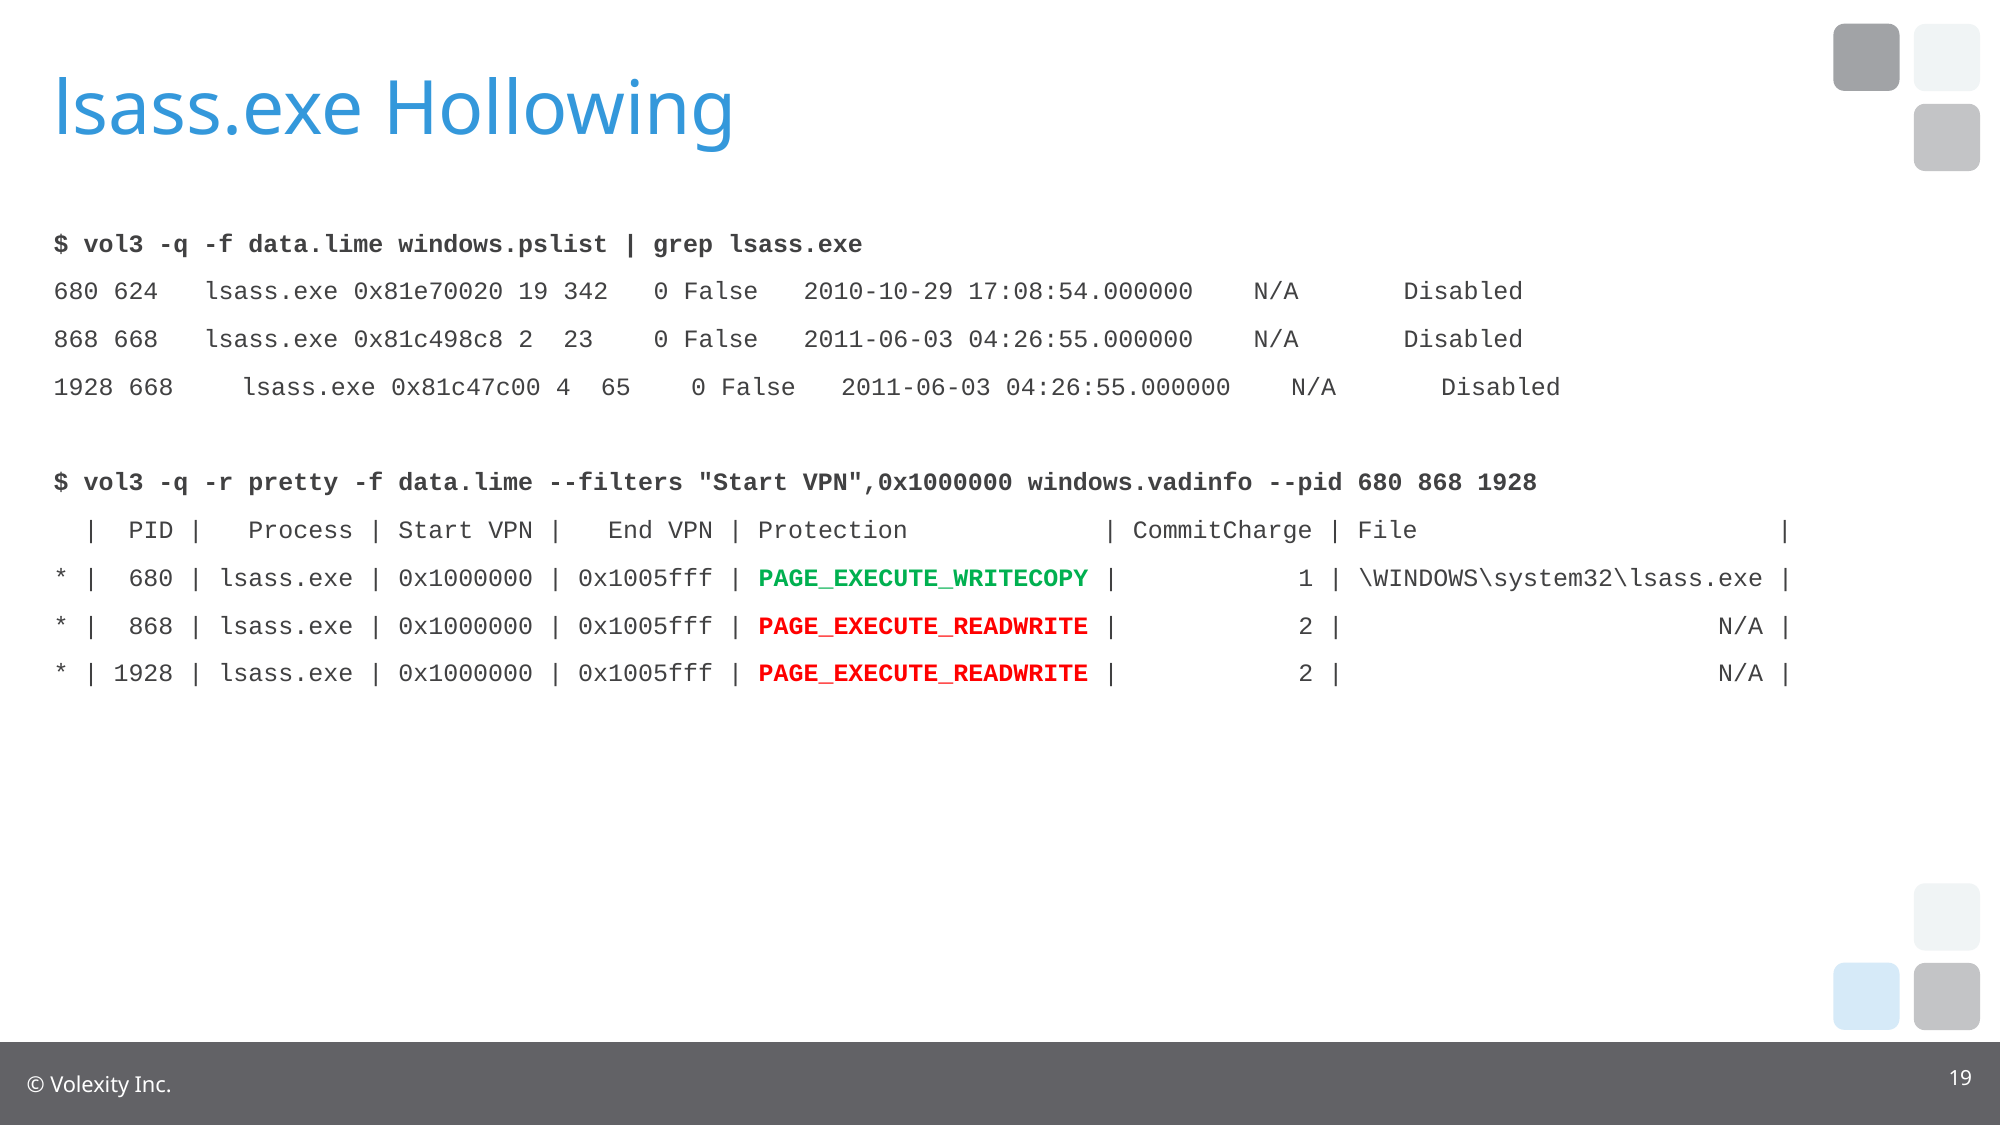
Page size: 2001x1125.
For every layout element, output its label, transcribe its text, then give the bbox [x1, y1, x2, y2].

title lsass.exe Hollowing [38, 46, 1894, 174]
list $ vol3 -q -f data.lime windows.pslist | grep lsass.exe 680 624 lsass.exe 0x81e70020 19 342 0 False 2010-10-29 17:08:54.000000 N/A Disabled 868 668 lsass.exe 0x81c498c8 2 23 0 False 2011-06-03 04:26:55.000000 N/A Disabled 668 lsass.exe 0x81c47c00 4 65 0 False 2011-06-03 04:26:55.000000 N/A Disabled $ vol3 -q -r pretty -f data.lime --filters "Start VPN",0x1000000 windows.vadinfo --pid 680 868 1928 | PID | Process | Start VPN | End VPN | Protection | CommitCharge | File | * | 680 | lsass.exe | 0x1000000 | 0x1005fff | PAGE_EXECUTE_WRITECOPY | 1 | \WINDOWS\system32\lsass.exe | * | 868 | lsass.exe | 0x1000000 | 0x1005fff | PAGE_EXECUTE_READWRITE | 2 | N/A | * | 1928 | lsass.exe | 0x1000000 | 0x1005fff | PAGE_EXECUTE_READWRITE | 2 | N/A | [38, 215, 1908, 884]
slide_number 19 [1776, 1049, 1988, 1109]
